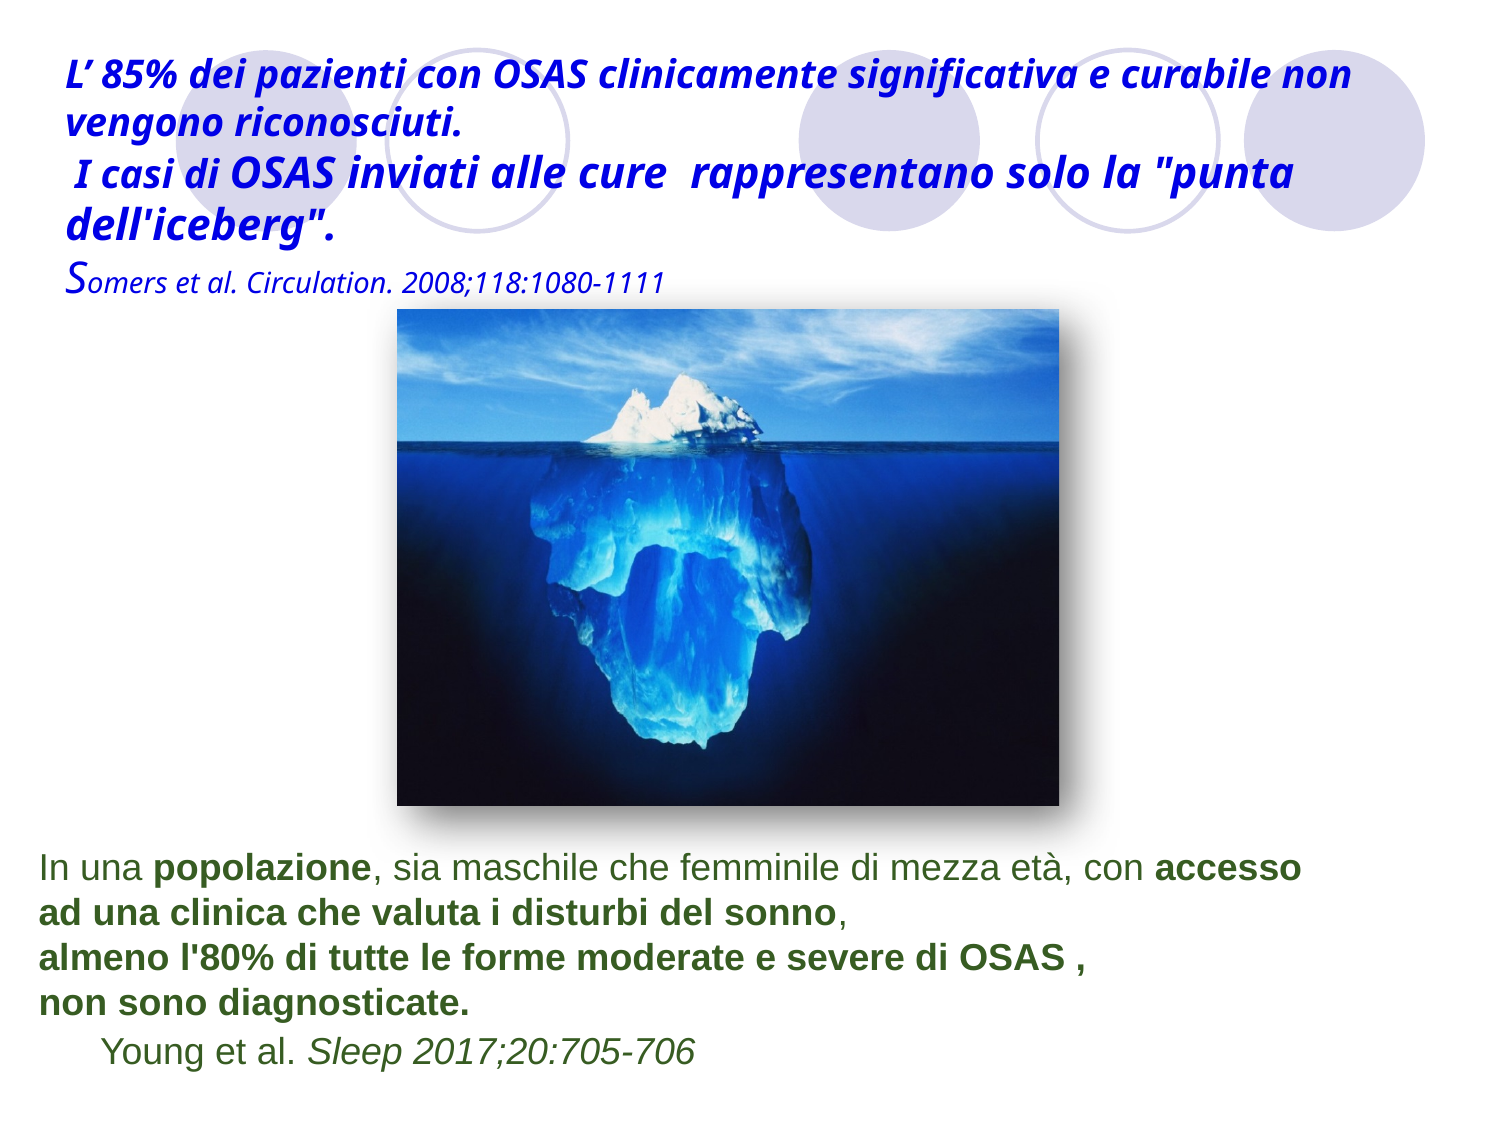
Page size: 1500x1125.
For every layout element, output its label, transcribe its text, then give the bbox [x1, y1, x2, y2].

text_box In una popolazione, sia maschile che femminile di mezza età, con accesso ad una clinica che valuta i disturbi del sonno, almeno l'80% di tutte le forme moderate e severe di OSAS , non sono diagnosticate. [23, 835, 1328, 1076]
text_box Young et al. Sleep 2017;20:705-706 [85, 1019, 711, 1125]
picture [396, 309, 1060, 806]
title L’ 85% dei pazienti con OSAS clinicamente significativa e curabile non vengono riconosciuti. I casi di OSAS inviati alle cure rappresentano solo la "punta dell'iceberg". Somers et al. Circulation. 2008;118:1080-1111 [50, 98, 1400, 286]
